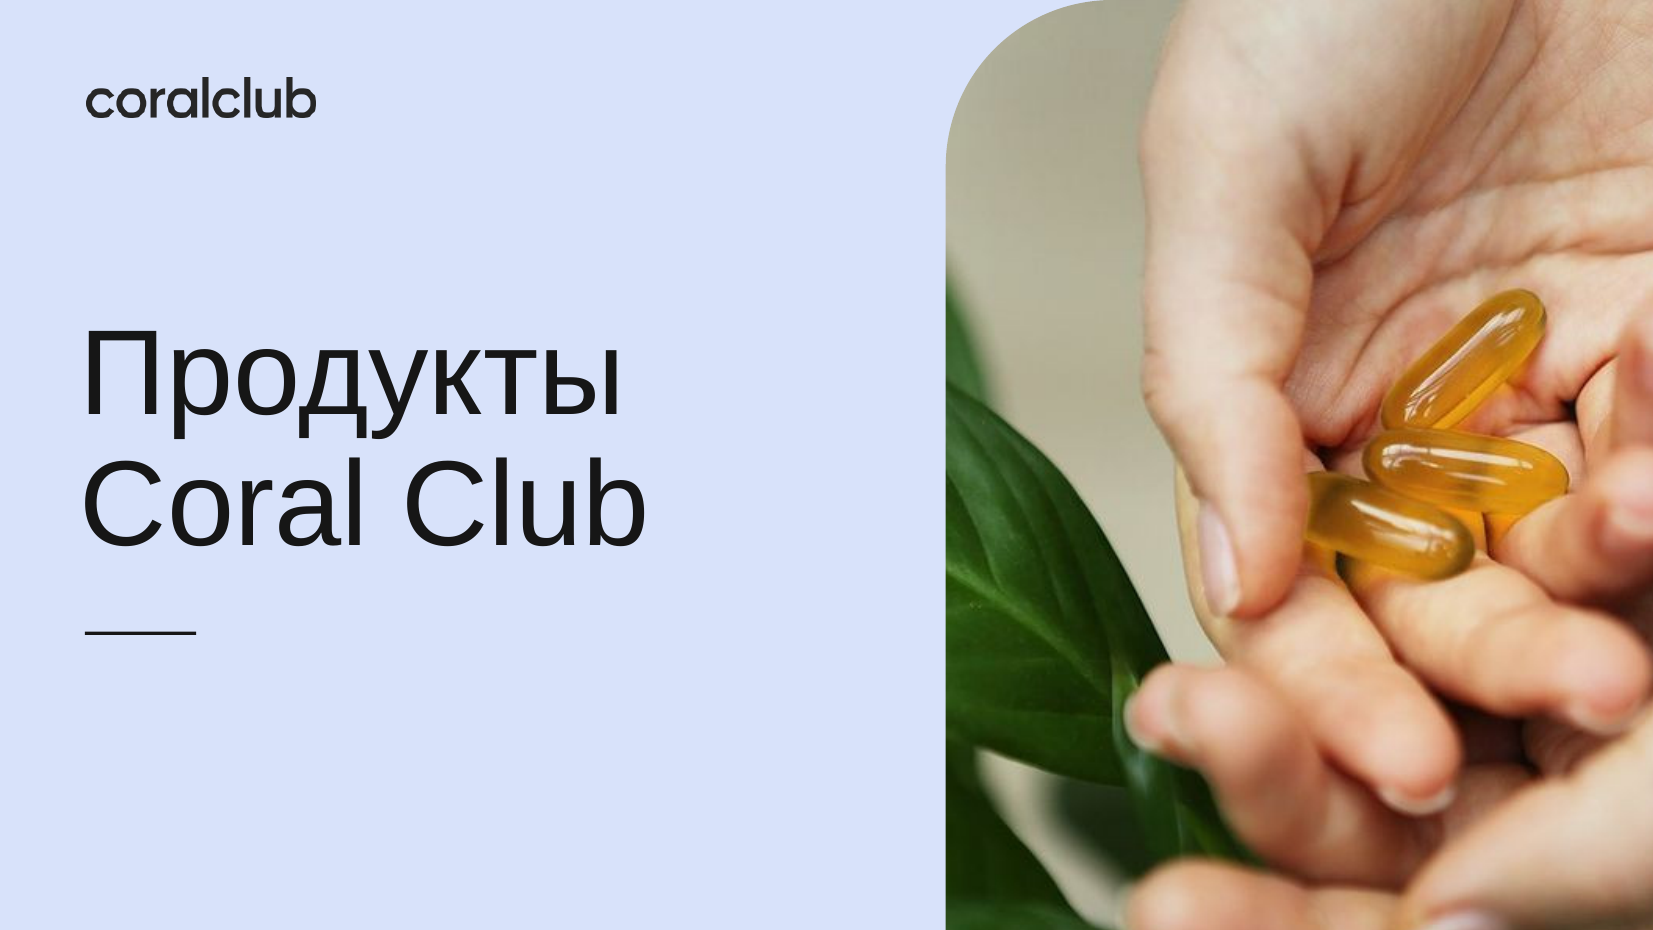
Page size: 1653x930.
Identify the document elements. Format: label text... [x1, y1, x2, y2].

picture [85, 76, 316, 118]
text_box [84, 631, 197, 635]
title Продукты Coral Club [72, 169, 940, 580]
picture [945, 0, 1653, 930]
